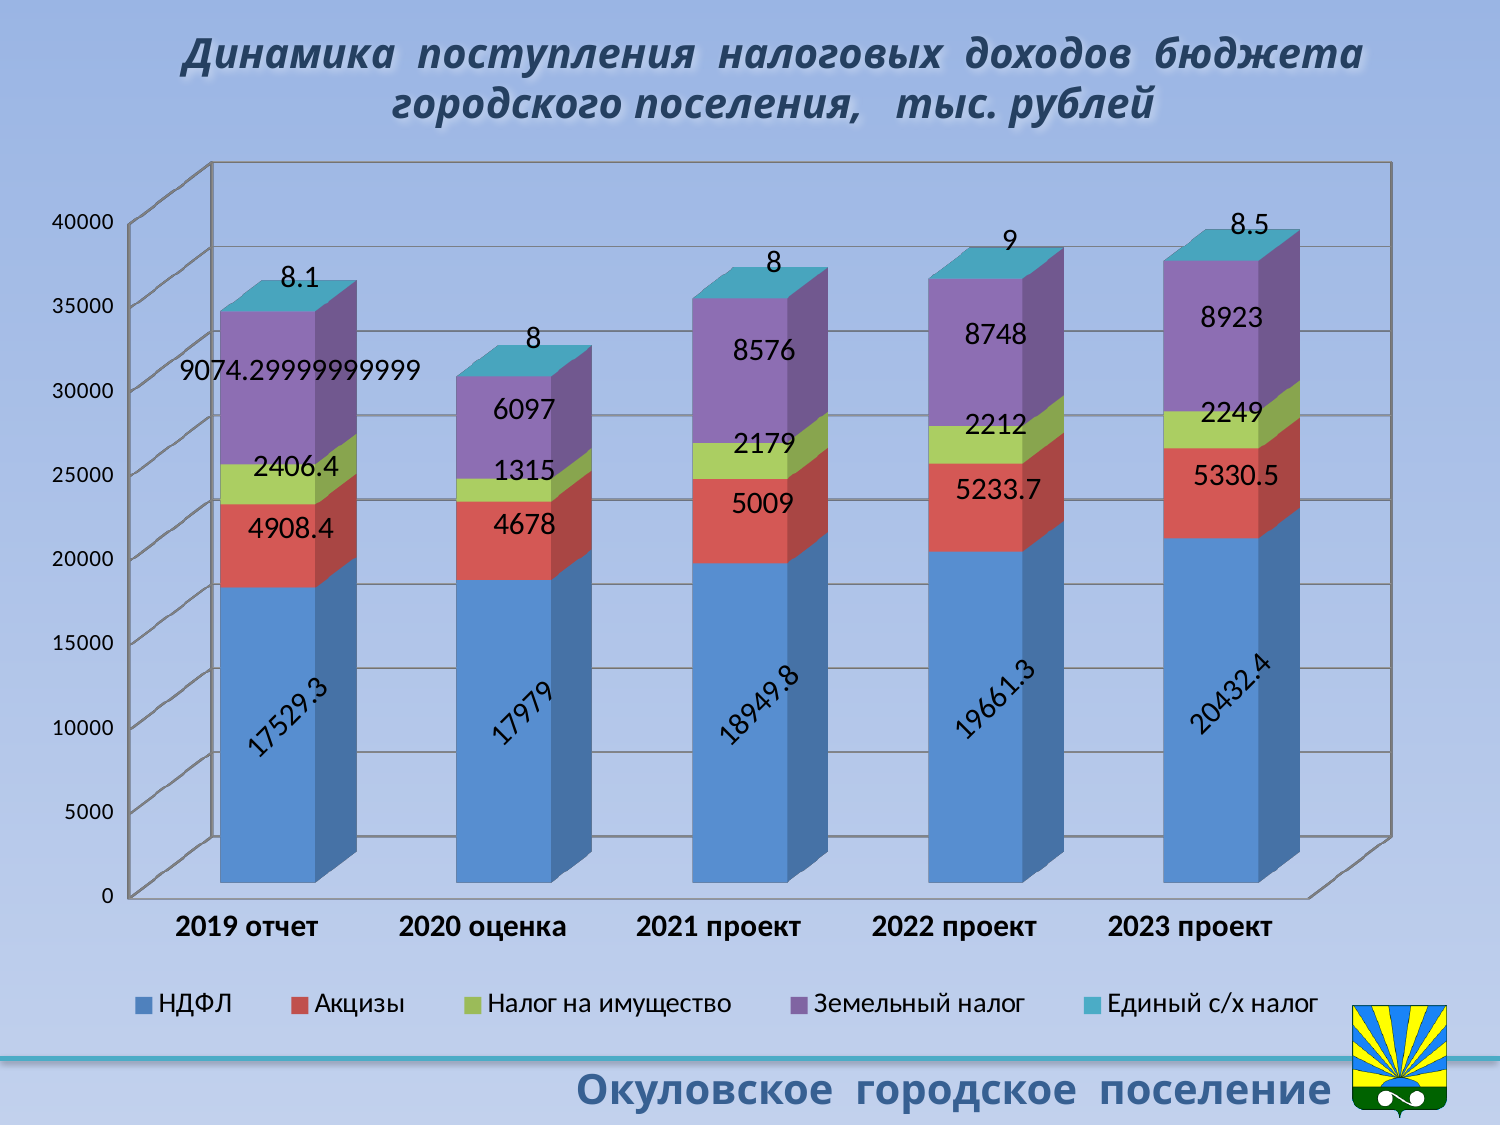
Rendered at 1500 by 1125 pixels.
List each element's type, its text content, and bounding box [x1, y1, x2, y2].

picture [1352, 1057, 1448, 1119]
text_box Окуловское городское поселение [106, 1069, 1348, 1121]
chart [38, 134, 1474, 1057]
text_box Динамика поступления налоговых доходов бюджета городского поселения, тыс. рублей [88, 18, 1459, 133]
